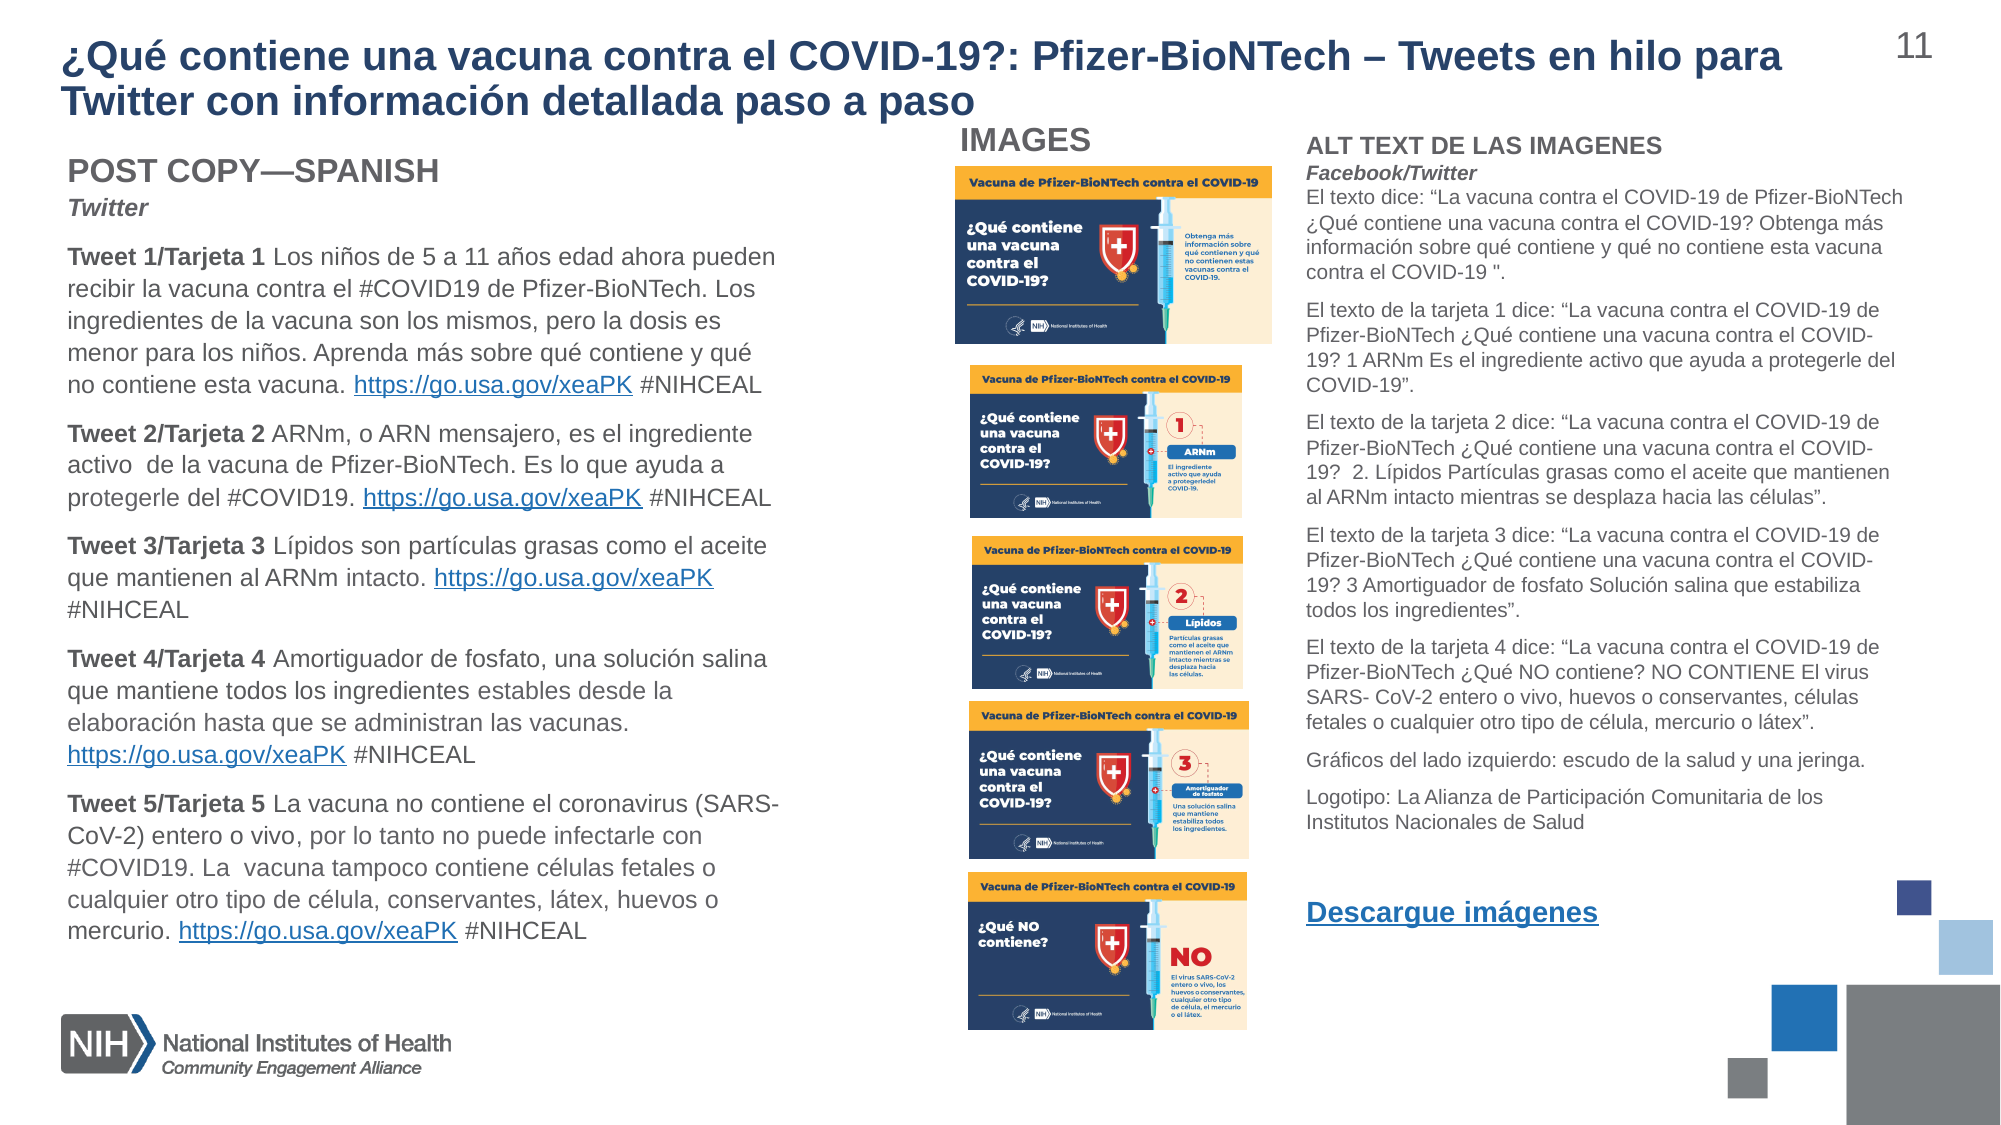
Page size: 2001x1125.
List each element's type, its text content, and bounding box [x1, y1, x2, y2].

text_box IMAGES [945, 110, 1428, 166]
picture [0, 0, 2001, 1125]
text_box Descargue imágenes [1291, 886, 1675, 936]
list POST COPY—SPANISH Twitter Tweet 1/Tarjeta 1 Los niños de 5 a 11 años edad ahora pueden recibir la vacuna contra el #COVID19 de Pfizer-BioNTech. Los ingredientes de la vacuna son los mismos, pero la dosis es menor para los niños. Aprenda más sobre qué contiene y qué no contiene esta vacuna. https://go.usa.gov/xeaPK #NIHCEAL Tweet 2/Tarjeta 2 ARNm, o ARN mensajero, es el ingrediente activo de la vacuna de Pfizer-BioNTech. Es lo que ayuda a protegerle del #COVID19. https://go.usa.gov/xeaPK #NIHCEAL Tweet 3/Tarjeta 3 Lípidos son partículas grasas como el aceite que mantienen al ARNm intacto. https://go.usa.gov/xeaPK #NIHCEAL Tweet 4/Tarjeta 4 Amortiguador de fosfato, una solución salina que mantiene todos los ingredientes estables desde la elaboración hasta que se administran las vacunas. https://go.usa.gov/xeaPK #NIHCEAL Tweet 5/Tarjeta 5 La vacuna no contiene el coronavirus (SARS-CoV-2) entero o vivo, por lo tanto no puede infectarle con #COVID19. La vacuna tampoco contiene células fetales o cualquier otro tipo de célula, conservantes, látex, huevos o mercurio. https://go.usa.gov/xeaPK #NIHCEAL [52, 142, 800, 923]
text_box ALT TEXT DE LAS IMAGENES Facebook/Twitter El texto dice: “La vacuna contra el COVID-19 de Pfizer-BioNTech ¿Qué contiene una vacuna contra el COVID-19? Obtenga más información sobre qué contiene y qué no contiene esta vacuna contra el COVID-19 ". El texto de la tarjeta 1 dice: “La vacuna contra el COVID-19 de Pfizer-BioNTech ¿Qué contiene una vacuna contra el COVID-19? 1 ARNm Es el ingrediente activo que ayuda a protegerle del COVID-19”. El texto de la tarjeta 2 dice: “La vacuna contra el COVID-19 de Pfizer-BioNTech ¿Qué contiene una vacuna contra el COVID-19? 2. Lípidos Partículas grasas como el aceite que mantienen al ARNm intacto mientras se desplaza hacia las células”. El texto de la tarjeta 3 dice: “La vacuna contra el COVID-19 de Pfizer-BioNTech ¿Qué contiene una vacuna contra el COVID-19? 3 Amortiguador de fosfato Solución salina que estabiliza todos los ingredientes”. El texto de la tarjeta 4 dice: “La vacuna contra el COVID-19 de Pfizer-BioNTech ¿Qué NO contiene? NO CONTIENE El virus SARS- CoV-2 entero o vivo, huevos o conservantes, células fetales o cualquier otro tipo de célula, mercurio o látex”. Gráficos del lado izquierdo: escudo de la salud y una jeringa. Logotipo: La Alianza de Participación Comunitaria de los Institutos Nacionales de Salud [1291, 121, 1921, 842]
text_box 11 [1880, 13, 1963, 74]
title ¿Qué contiene una vacuna contra el COVID-19?: Pfizer-BioNTech – Tweets en hilo para Twitter con información detallada paso a paso [45, 23, 1824, 136]
